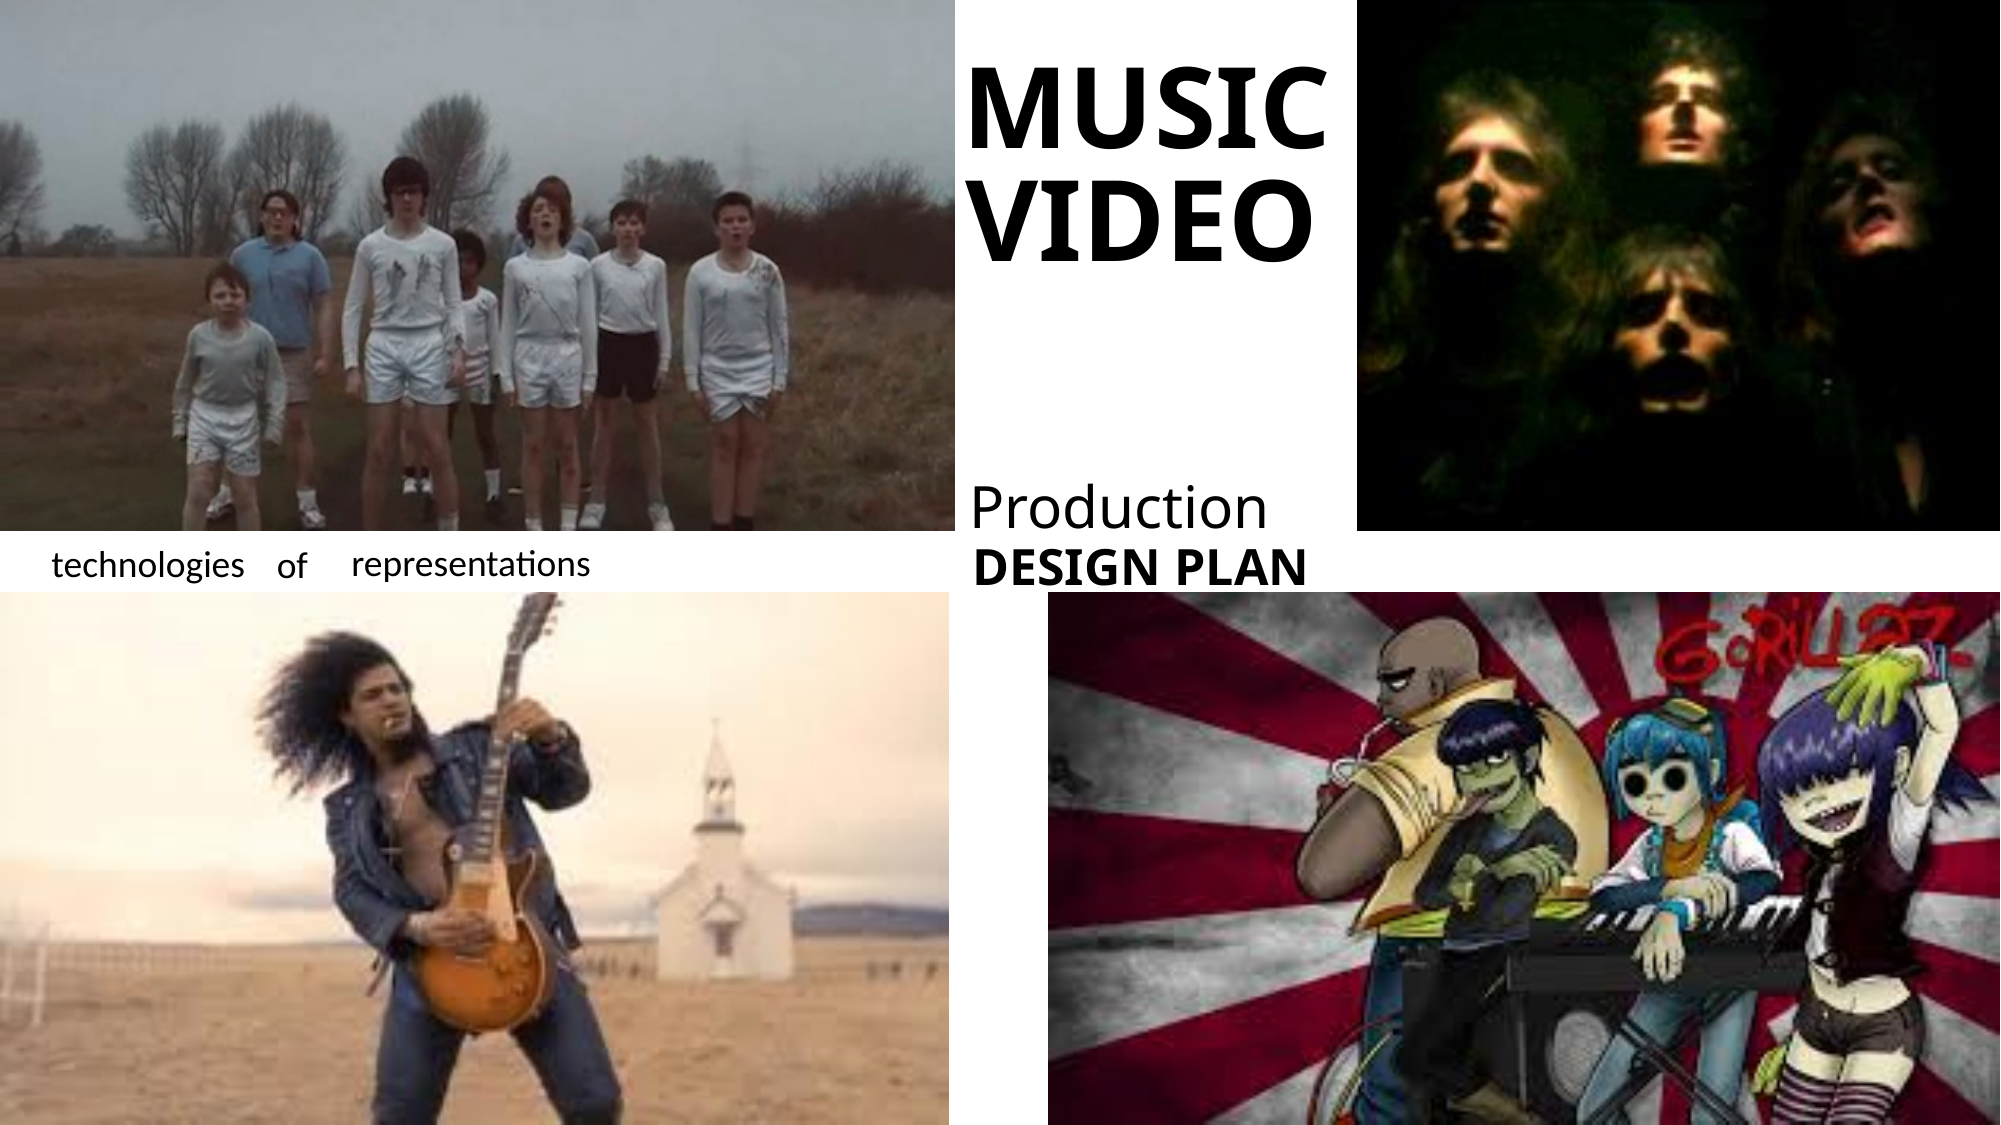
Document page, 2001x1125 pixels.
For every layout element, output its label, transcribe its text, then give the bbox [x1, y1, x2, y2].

picture [0, 0, 955, 531]
text_box of [262, 533, 324, 592]
text_box MUSIC [955, 28, 1357, 141]
text_box VIDEO [955, 141, 1357, 292]
text_box representations [336, 531, 607, 592]
text_box Production [954, 462, 1357, 548]
picture [1048, 592, 2000, 1125]
text_box DESIGN PLAN [957, 527, 1404, 603]
text_box technologies [36, 532, 261, 592]
picture [1357, 0, 2000, 531]
picture [0, 592, 949, 1125]
